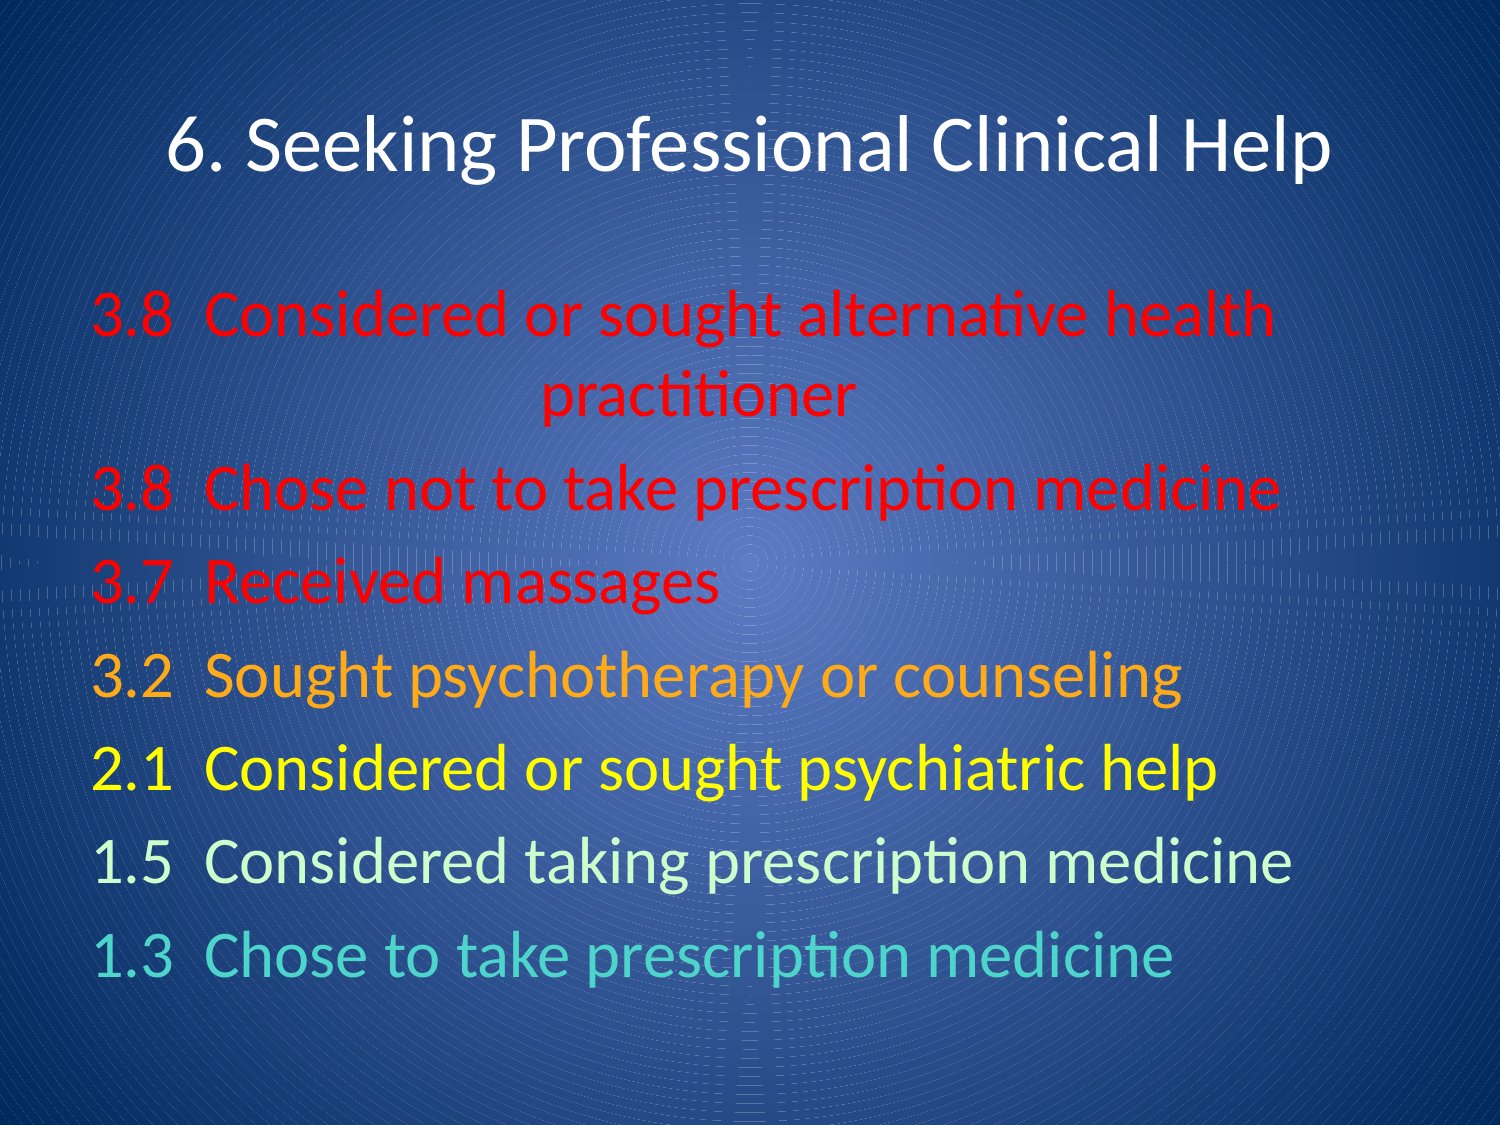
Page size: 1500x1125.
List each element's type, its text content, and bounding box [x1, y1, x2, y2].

title 6. Seeking Professional Clinical Help [75, 45, 1425, 233]
list 3.8 Considered or sought alternative health practitioner 3.8 Chose not to take prescription medicine 3.7 Received massages 3.2 Sought psychotherapy or counseling 2.1 Considered or sought psychiatric help 1.5 Considered taking prescription medicine 1.3 Chose to take prescription medicine [75, 262, 1425, 1005]
